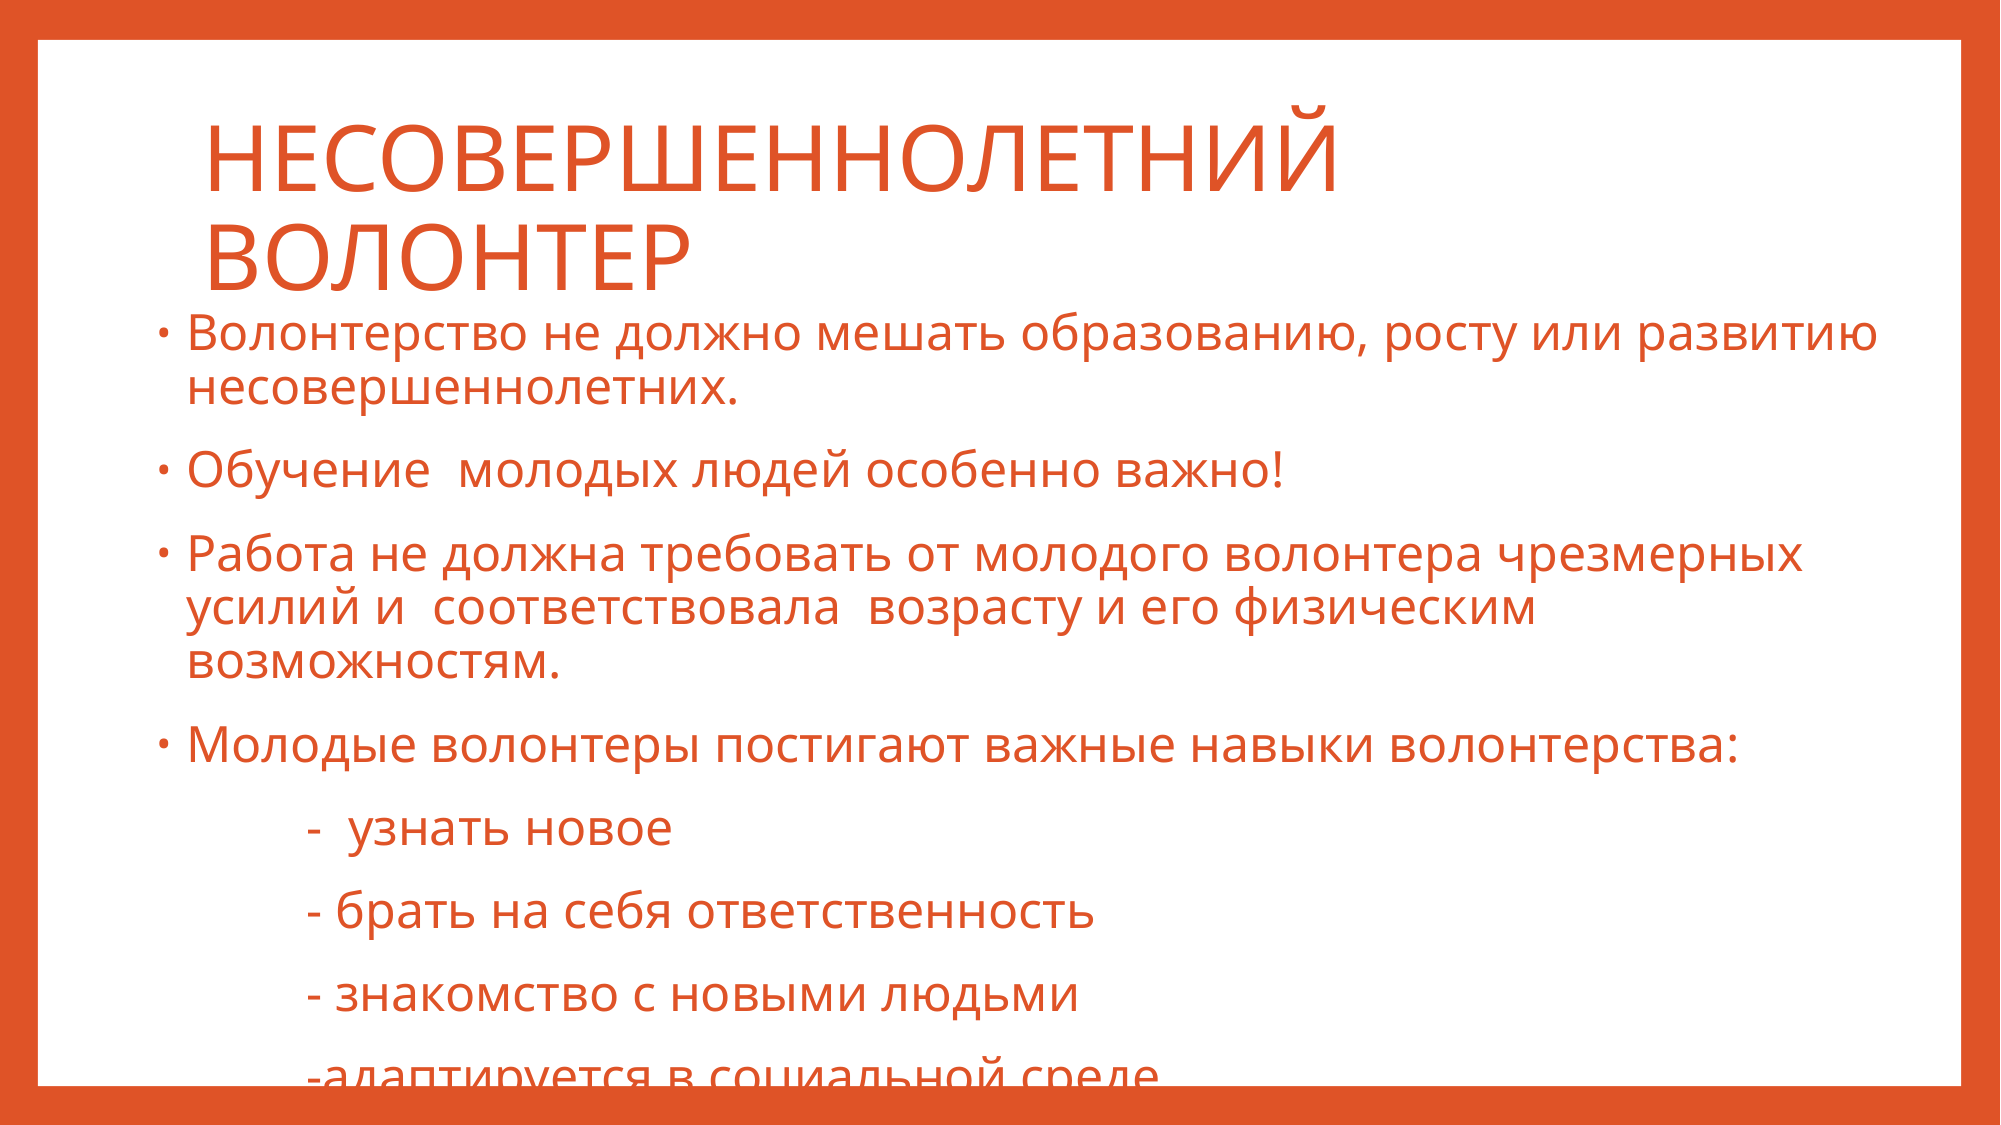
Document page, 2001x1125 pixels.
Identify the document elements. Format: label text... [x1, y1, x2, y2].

list Волонтерство не должно мешать образованию, росту или развитию несовершеннолетних. Обучение молодых людей особенно важно! Работа не должна требовать от молодого волонтера чрезмерных усилий и соответствовала возрасту и его физическим возможностям. Молодые волонтеры постигают важные навыки волонтерства: - узнать новое - брать на себя ответственность - знакомство с новыми людьми -адаптируется в социальной среде. [133, 299, 1924, 1062]
title НЕСОВЕРШЕННОЛЕТНИЙ ВОЛОНТЕР [187, 99, 1808, 299]
